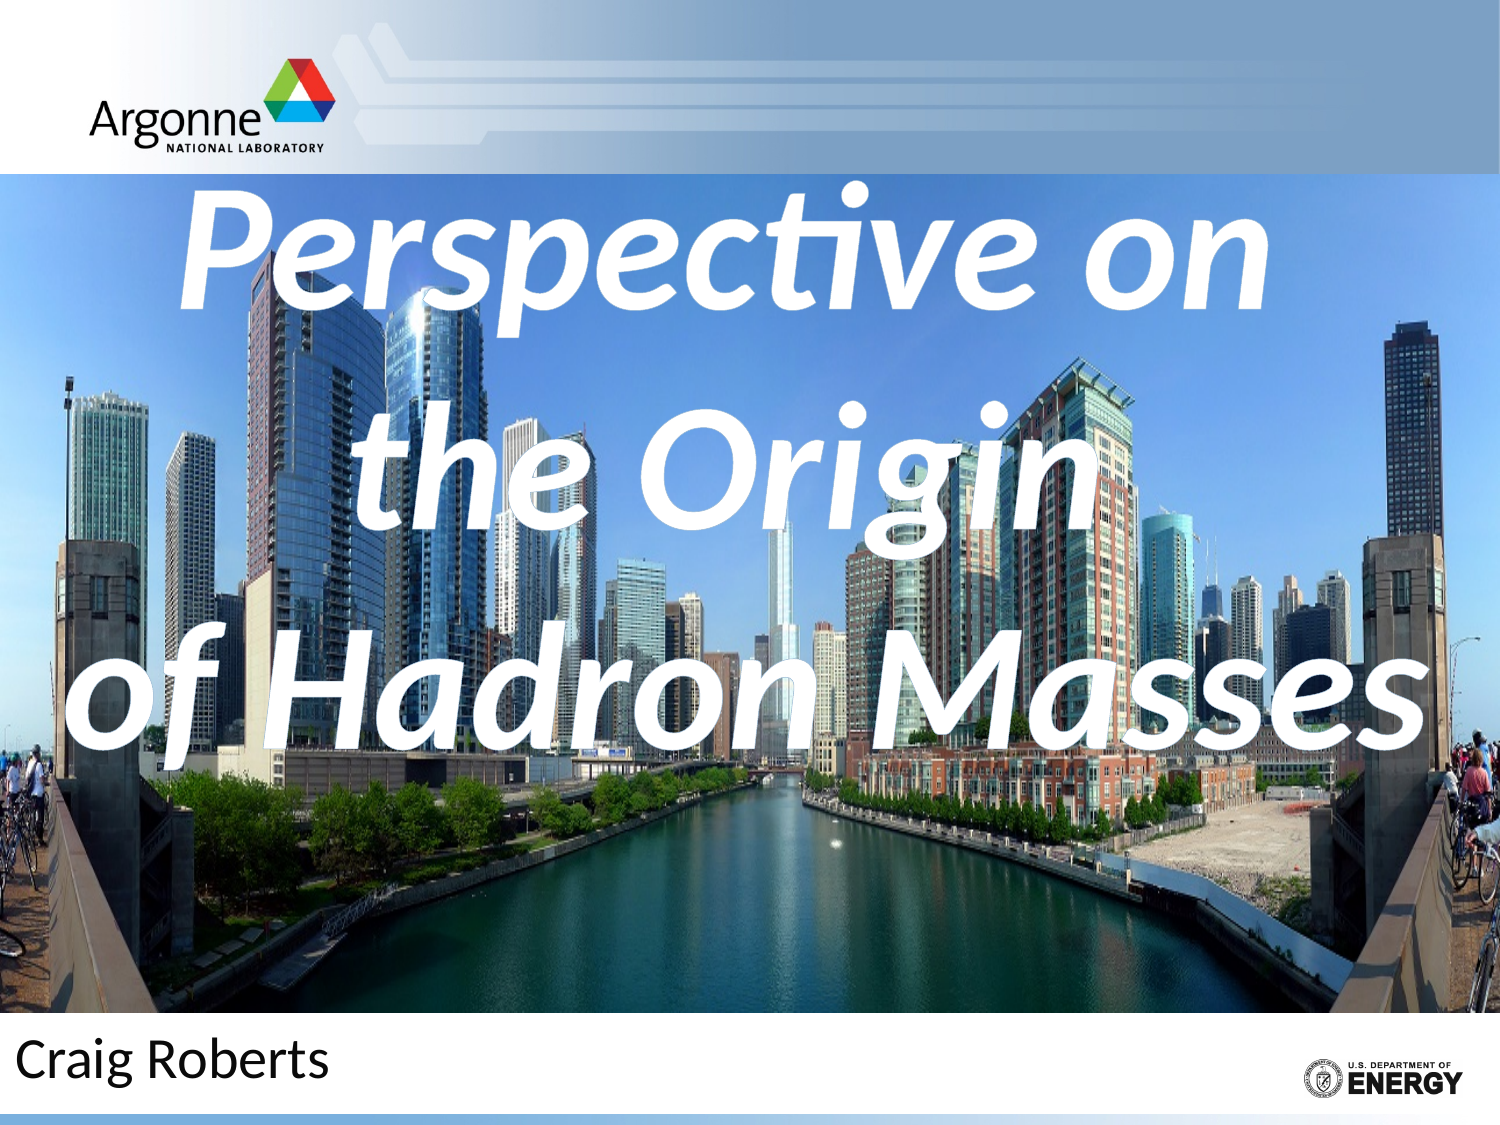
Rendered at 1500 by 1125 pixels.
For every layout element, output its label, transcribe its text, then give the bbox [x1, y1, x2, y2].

picture [0, 1114, 1500, 1125]
picture [1304, 1059, 1463, 1098]
text_box Craig Roberts [0, 1020, 775, 1100]
picture [0, 0, 1500, 1013]
text_box Perspective on the Origin of Hadron Masses [0, 118, 1492, 174]
